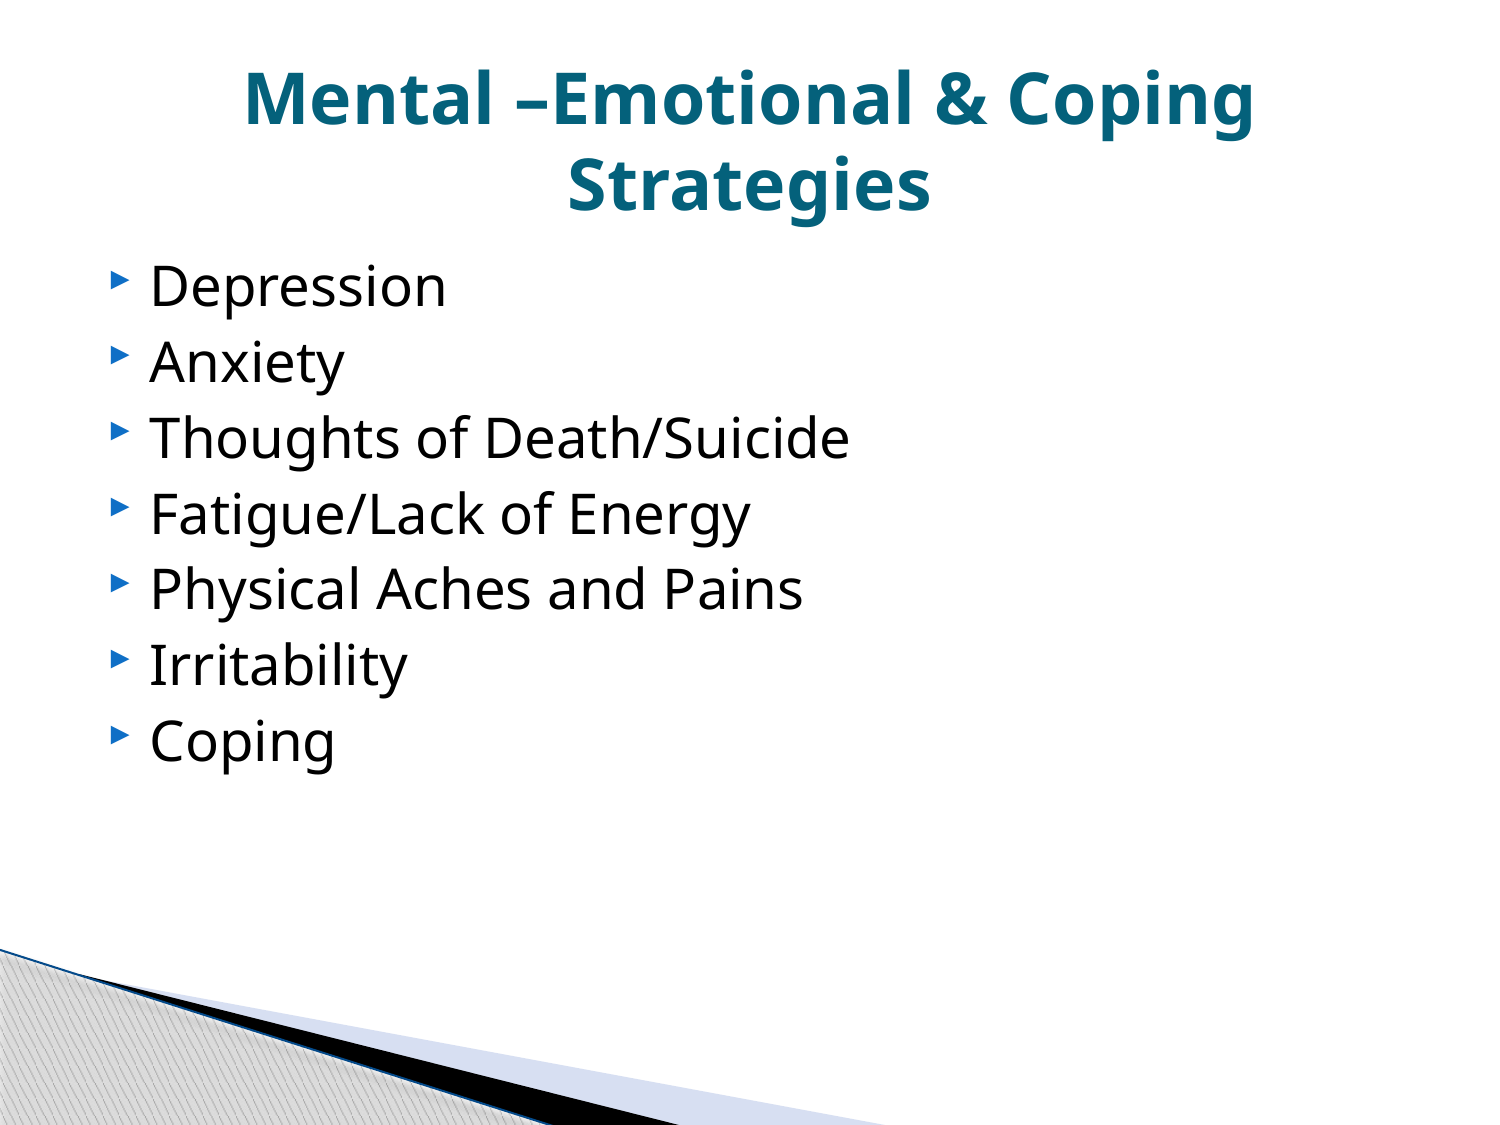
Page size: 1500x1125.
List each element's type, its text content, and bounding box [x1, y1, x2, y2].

list Depression Anxiety Thoughts of Death/Suicide Fatigue/Lack of Energy Physical Aches and Pains Irritability Coping [75, 243, 1425, 986]
title Mental –Emotional & Coping Strategies [75, 45, 1425, 233]
